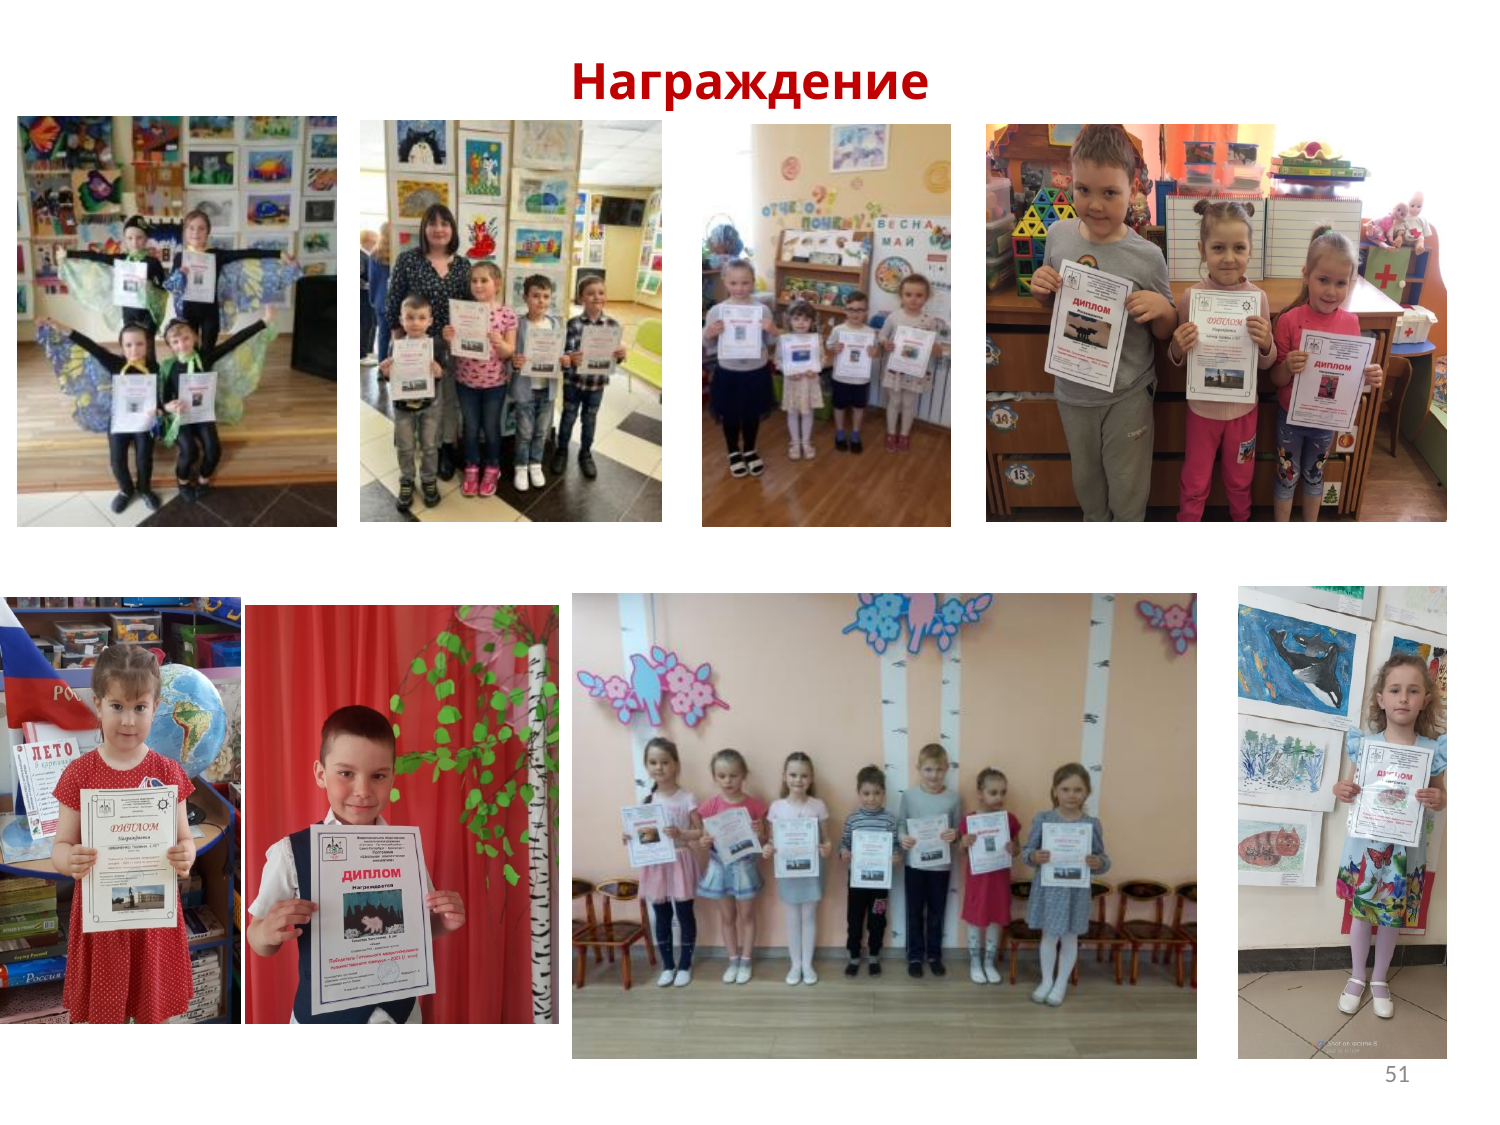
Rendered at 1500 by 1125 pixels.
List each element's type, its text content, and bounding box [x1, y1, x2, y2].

picture [1238, 586, 1447, 1059]
picture [702, 124, 951, 527]
picture [572, 592, 1197, 1059]
slide_number 51 [1074, 1042, 1425, 1103]
title Награждение [74, 44, 1426, 114]
picture [17, 116, 337, 527]
picture [245, 605, 559, 1024]
picture [359, 120, 662, 523]
picture [0, 597, 241, 1024]
picture [985, 124, 1447, 523]
